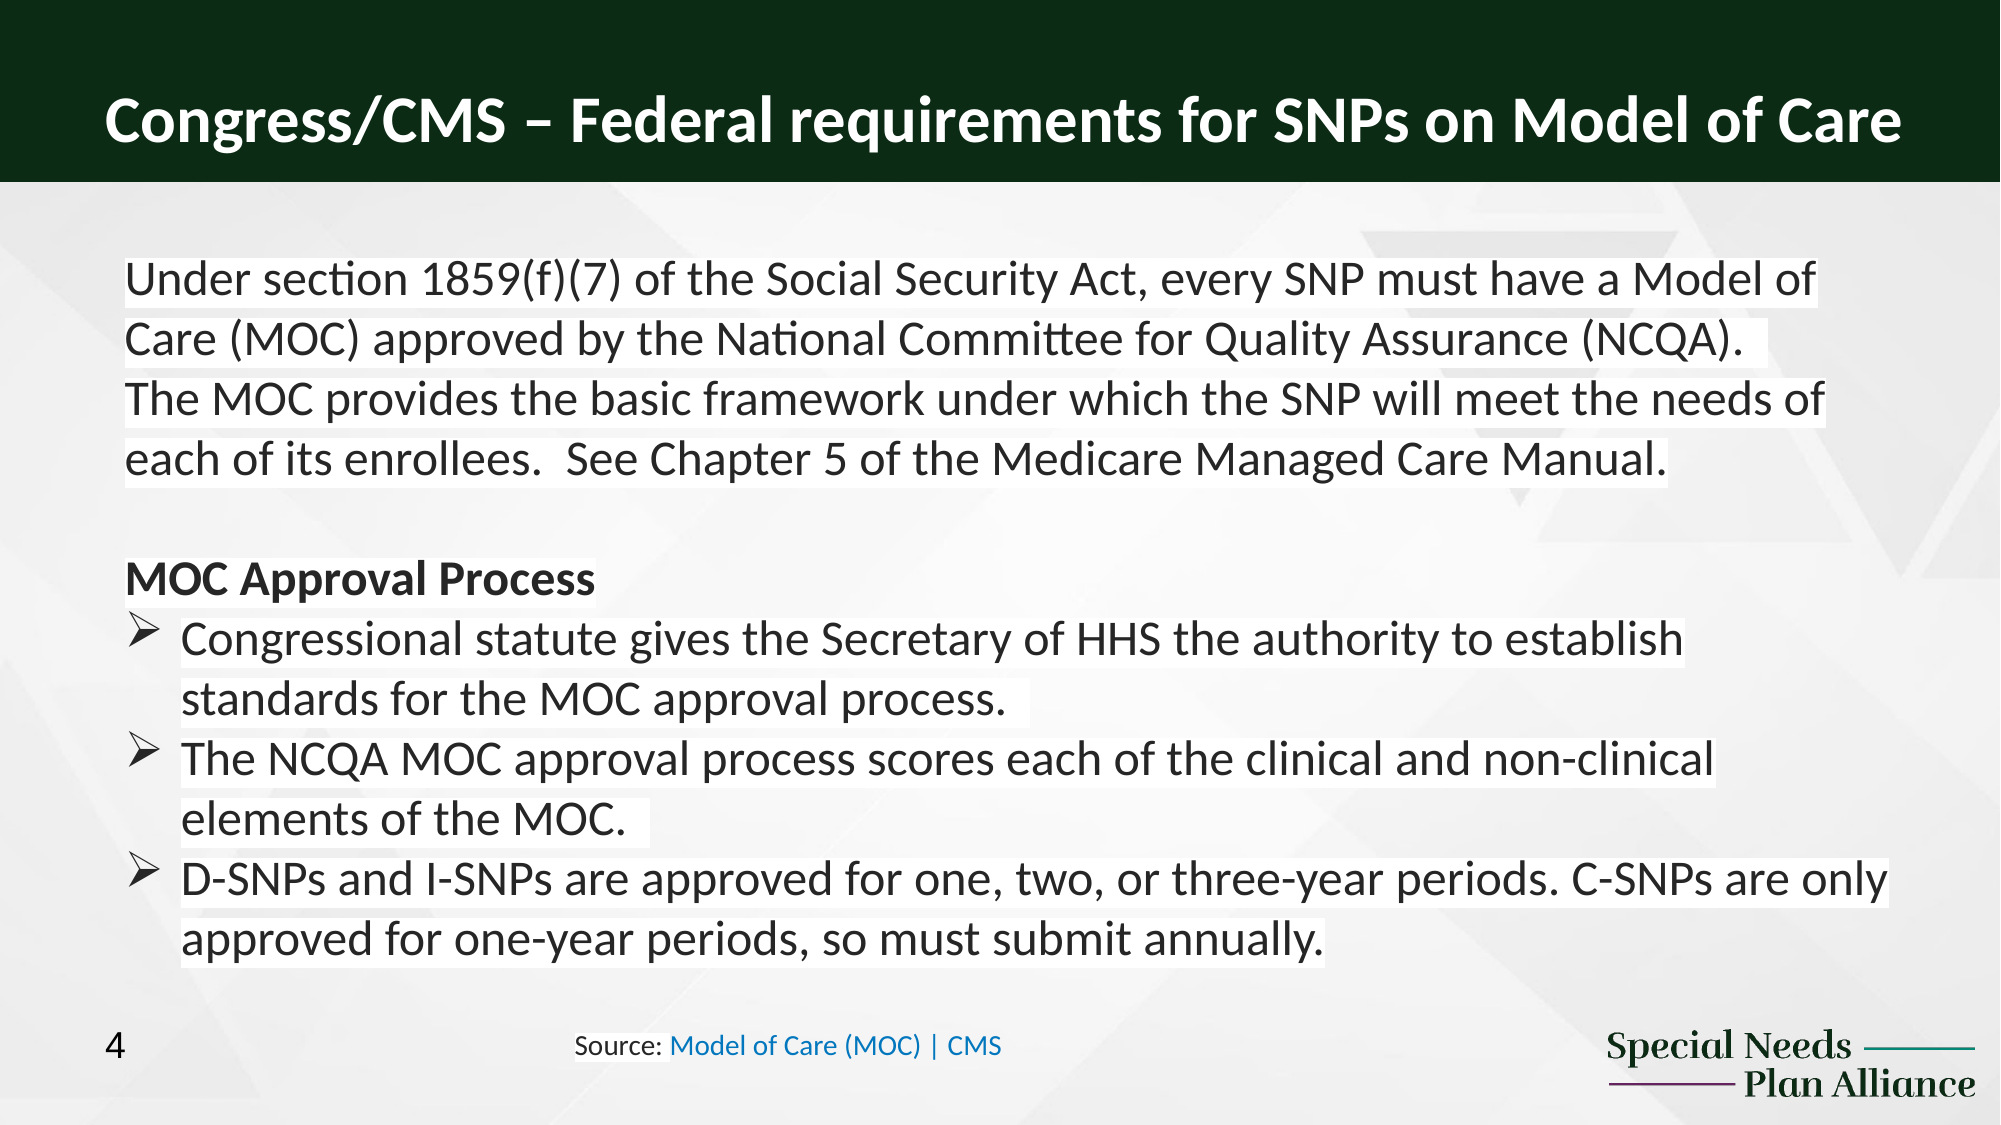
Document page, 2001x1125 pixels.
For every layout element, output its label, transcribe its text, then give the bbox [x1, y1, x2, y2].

text_box Under section 1859(f)(7) of the Social Security Act, every SNP must have a Model of Care (MOC) approved by the National Committee for Quality Assurance (NCQA). The MOC provides the basic framework under which the SNP will meet the needs of each of its enrollees. See Chapter 5 of the Medicare Managed Care Manual. MOC Approval Process Congressional statute gives the Secretary of HHS the authority to establish standards for the MOC approval process. The NCQA MOC approval process scores each of the clinical and non-clinical elements of the MOC. D-SNPs and I-SNPs are approved for one, two, or three-year periods. C-SNPs are only approved for one-year periods, so must submit annually. Source: Model of Care (MOC) | CMS [109, 238, 1906, 1069]
picture [0, 182, 2000, 1125]
text_box 4 [90, 1013, 211, 1100]
text_box Congress/CMS – Federal requirements for SNPs on Model of Care [90, 68, 1957, 164]
